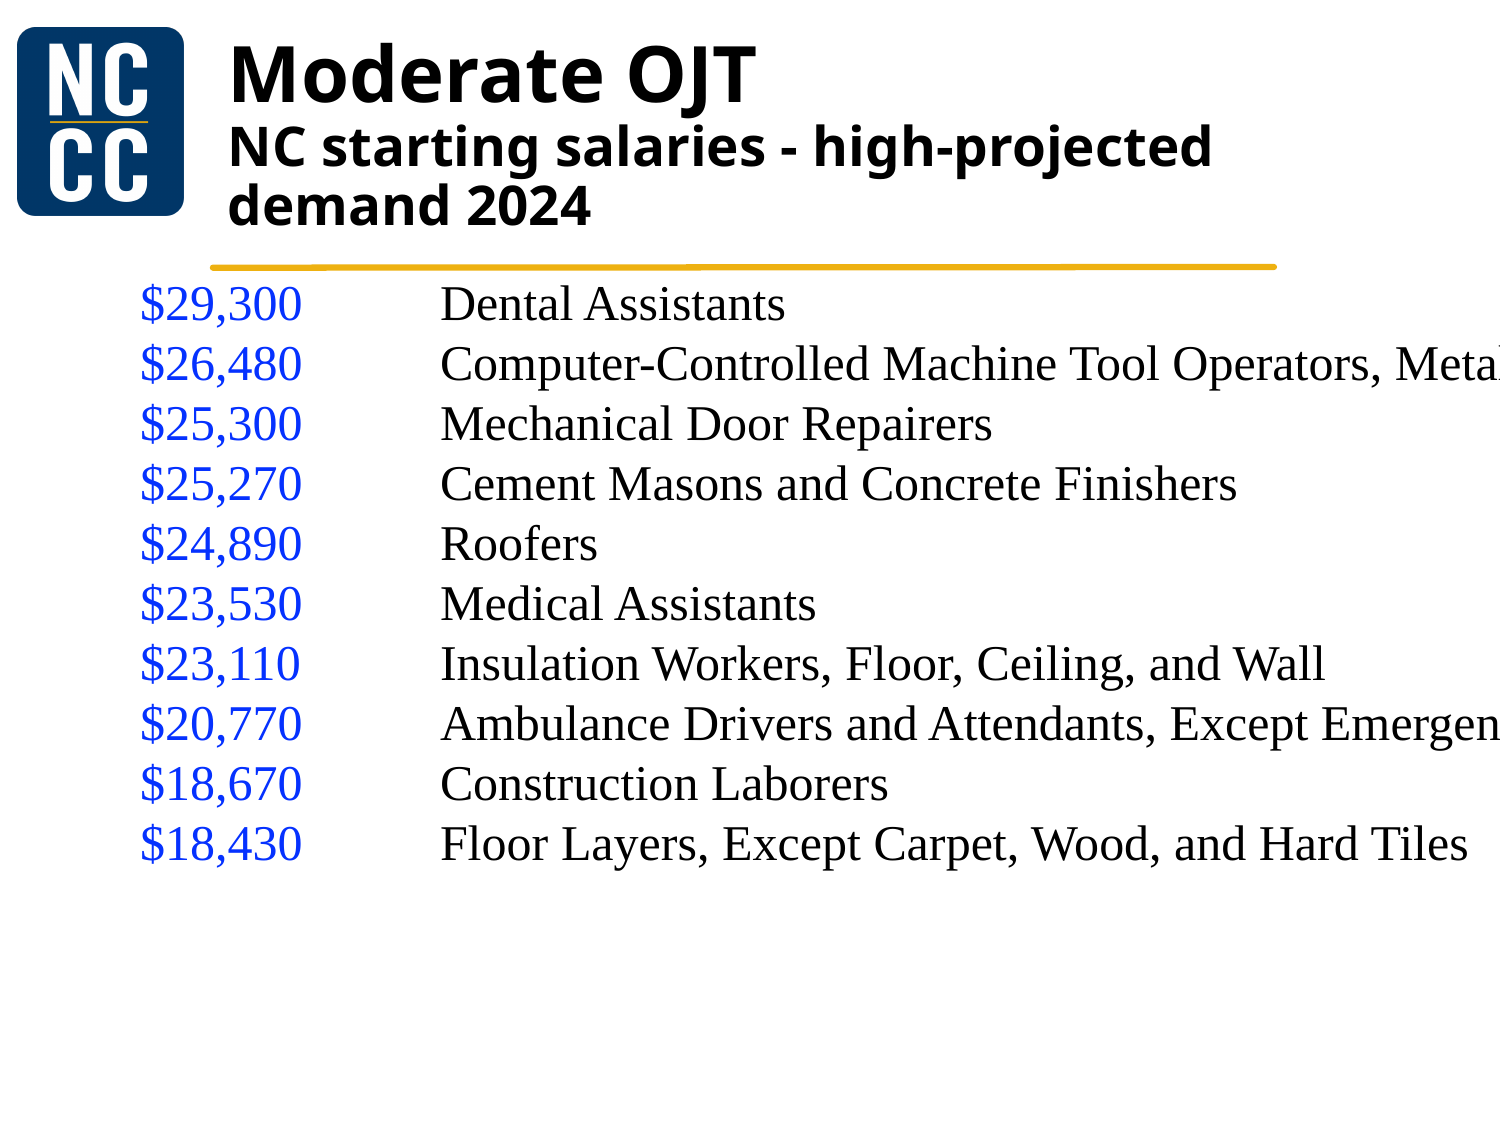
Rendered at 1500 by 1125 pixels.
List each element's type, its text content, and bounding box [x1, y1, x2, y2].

list $29,300 Dental Assistants $26,480 Computer-Controlled Machine Tool Operators, Metal and Plastic $25,300 Mechanical Door Repairers $25,270 Cement Masons and Concrete Finishers $24,890 Roofers $23,530 Medical Assistants $23,110 Insulation Workers, Floor, Ceiling, and Wall $20,770 Ambulance Drivers and Attendants, Except Emergency Medical Technicians $18,670 Construction Laborers $18,430 Floor Layers, Except Carpet, Wood, and Hard Tiles [0, 262, 1500, 1125]
title Moderate OJT NC starting salaries - high-projected demand 2024 [212, 27, 1421, 246]
picture [17, 27, 184, 216]
